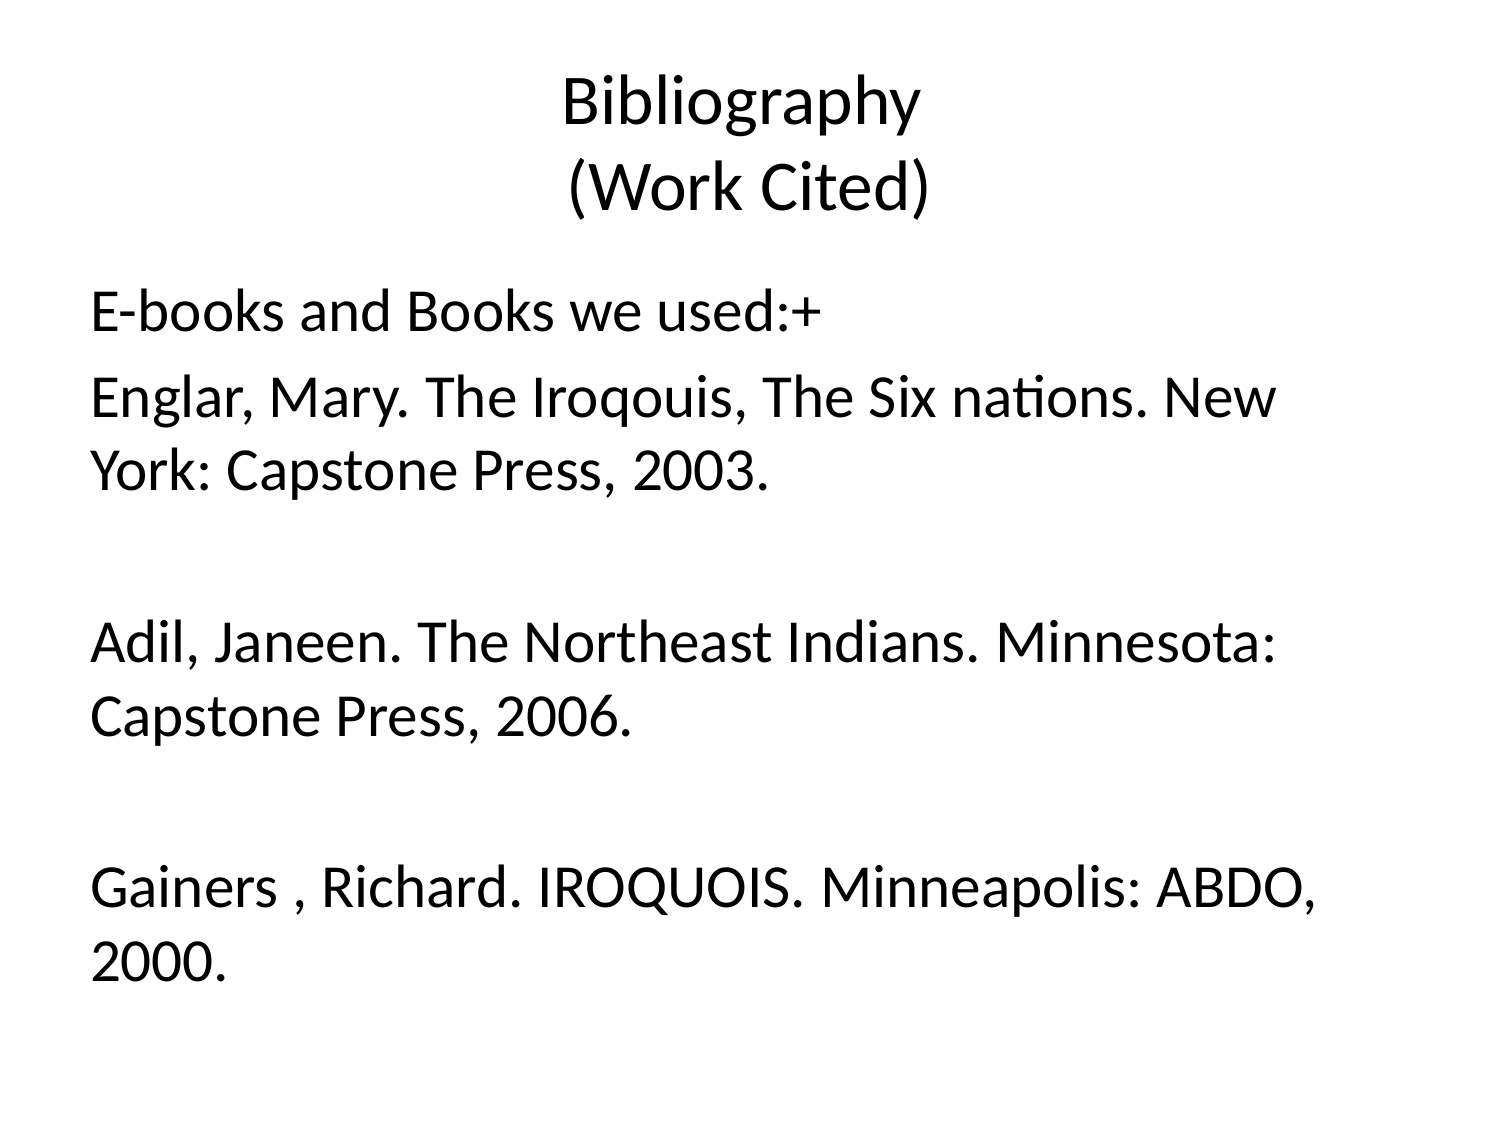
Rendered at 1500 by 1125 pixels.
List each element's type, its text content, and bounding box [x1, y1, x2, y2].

list E-books and Books we used:+ Englar, Mary. The Iroqouis, The Six nations. New York: Capstone Press, 2003. Adil, Janeen. The Northeast Indians. Minnesota: Capstone Press, 2006. Gainers , Richard. IROQUOIS. Minneapolis: ABDO, 2000. [75, 262, 1425, 1005]
title Bibliography (Work Cited) [75, 45, 1425, 233]
